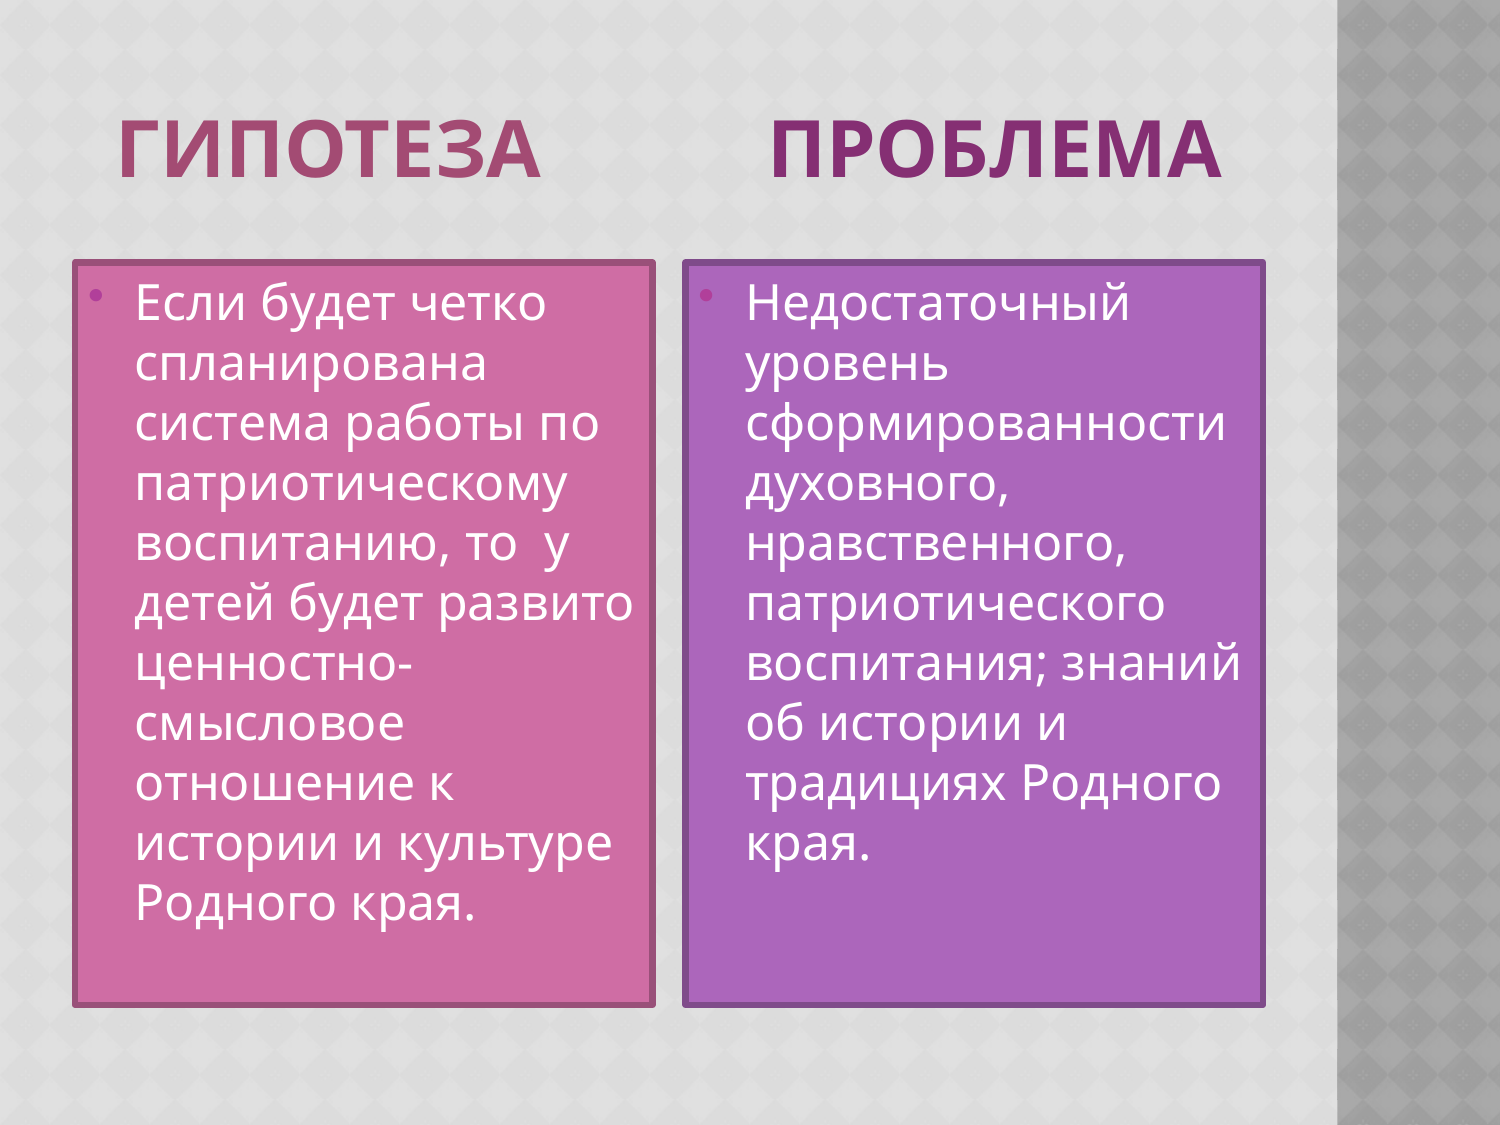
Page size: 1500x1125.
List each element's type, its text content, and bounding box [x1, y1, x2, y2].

list Недостаточный уровень сформированности духовного, нравственного, патриотического воспитания; знаний об истории и традициях Родного края. [682, 259, 1266, 1008]
title Гипотеза Проблема [75, 52, 1263, 240]
list Если будет четко спланирована система работы по патриотическому воспитанию, то у детей будет развито ценностно-смысловое отношение к истории и культуре Родного края. [72, 259, 656, 1008]
